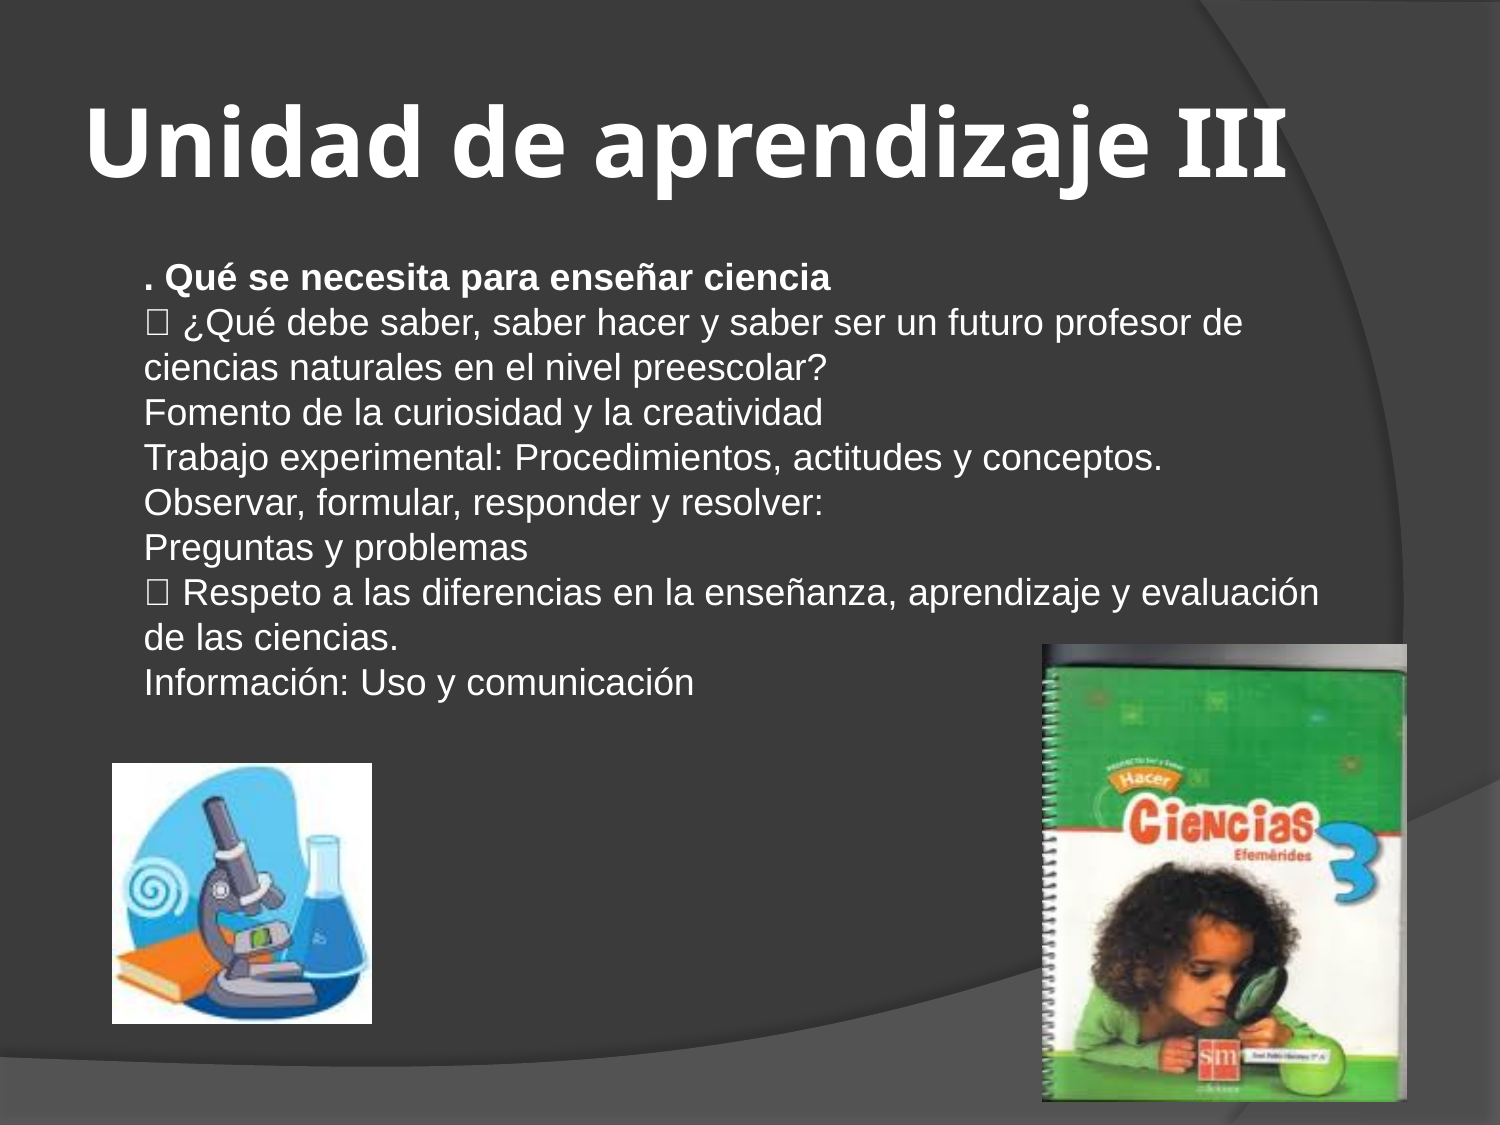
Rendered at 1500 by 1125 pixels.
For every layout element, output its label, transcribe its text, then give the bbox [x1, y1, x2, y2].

title Unidad de aprendizaje III [75, 45, 1301, 233]
picture [1042, 644, 1407, 1102]
picture [111, 762, 373, 1024]
text_box . Qué se necesita para enseñar ciencia  ¿Qué debe saber, saber hacer y saber ser un futuro profesor de ciencias naturales en el nivel preescolar? Fomento de la curiosidad y la creatividad Trabajo experimental: Procedimientos, actitudes y conceptos. Observar, formular, responder y resolver: Preguntas y problemas  Respeto a las diferencias en la enseñanza, aprendizaje y evaluación de las ciencias. Información: Uso y comunicación [128, 246, 1336, 711]
